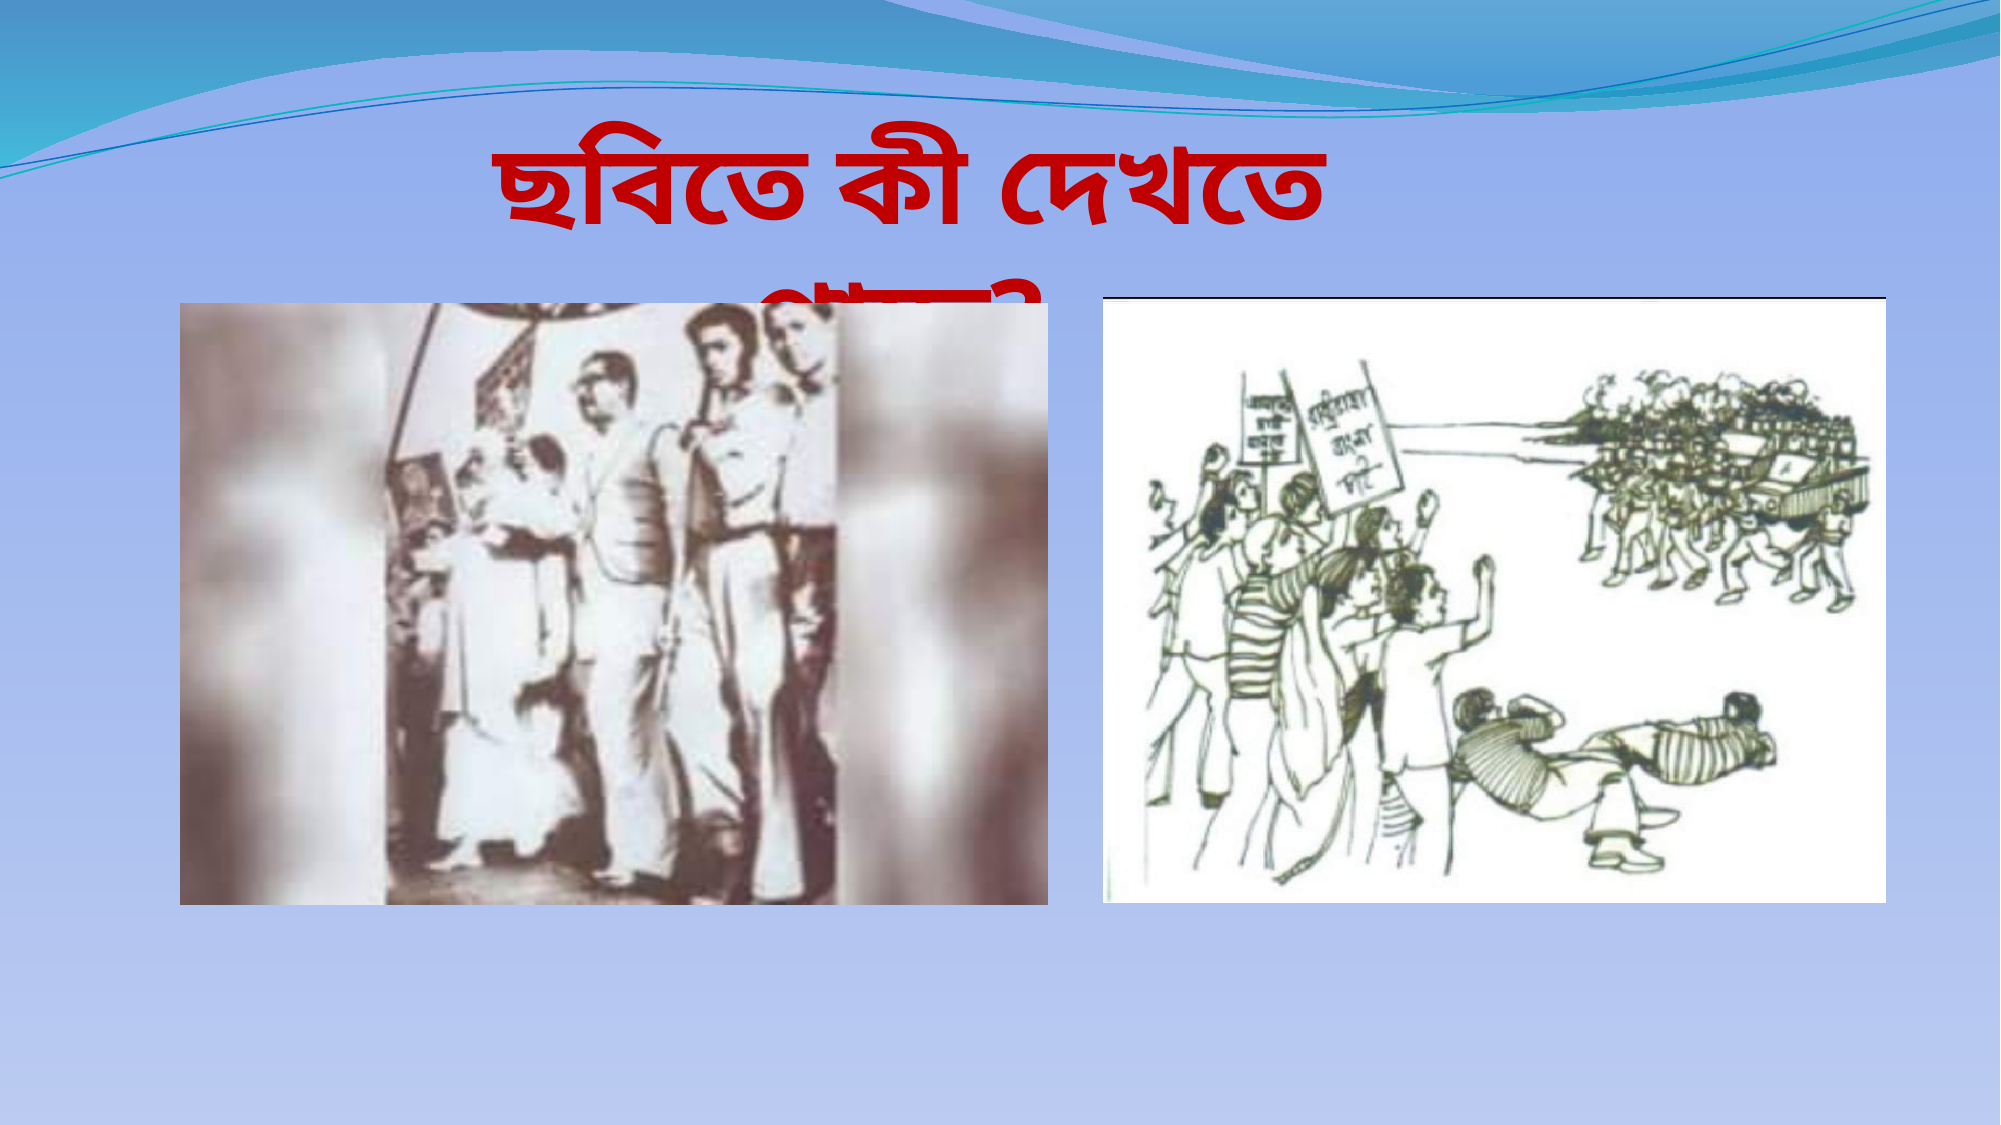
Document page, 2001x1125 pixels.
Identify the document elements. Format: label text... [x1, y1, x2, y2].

text_box ছবিতে কী দেখতে পাচ্ছ? [452, 105, 1345, 390]
picture [179, 303, 1048, 905]
picture [1102, 297, 1886, 903]
